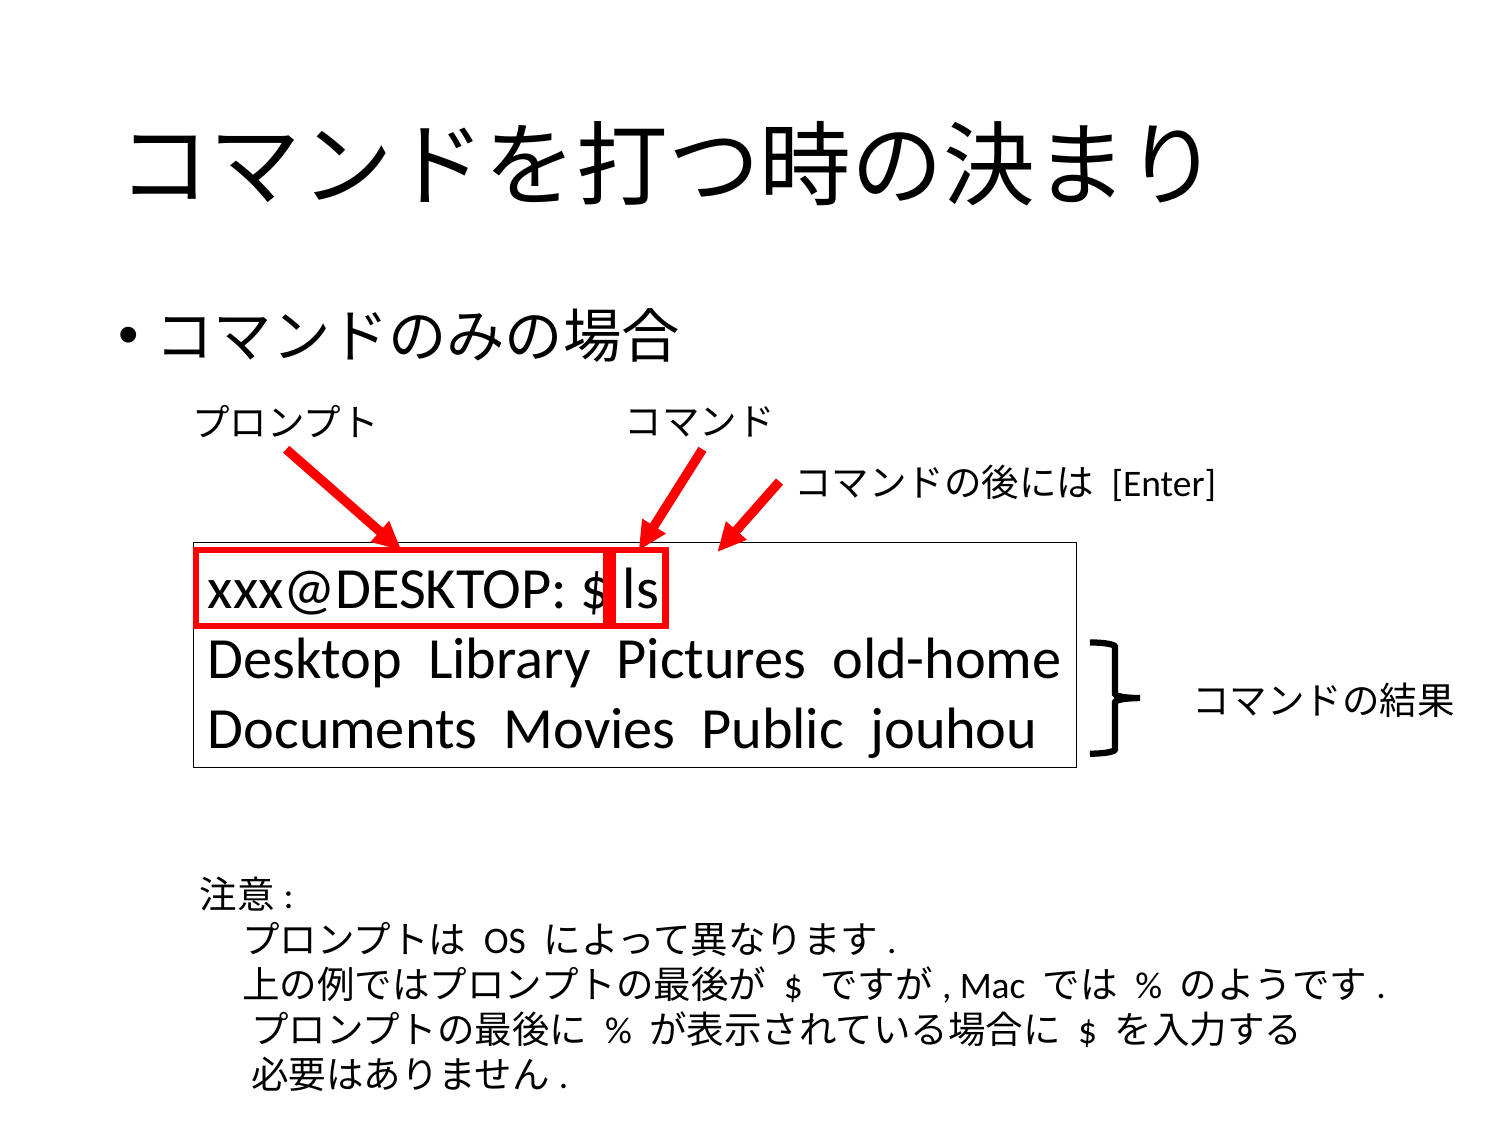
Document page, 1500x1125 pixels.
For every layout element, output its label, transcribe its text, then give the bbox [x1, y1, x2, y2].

text_box [611, 549, 667, 627]
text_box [286, 449, 401, 550]
title コマンドを打つ時の決まり [103, 59, 1397, 278]
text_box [717, 482, 782, 552]
text_box コマンドの後には [Enter] [779, 451, 1231, 512]
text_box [639, 449, 703, 550]
text_box xxx@DESKTOP: $ ls Desktop Library Pictures old-home Documents Movies Public jouhou [193, 542, 1077, 768]
text_box コマンド [610, 390, 790, 451]
text_box [1089, 641, 1141, 755]
text_box [195, 549, 607, 627]
text_box コマンドの結果 [1177, 669, 1470, 730]
text_box 注意: プロンプトは OS によって異なります. 上の例ではプロンプトの最後が $ ですが, Mac では % のようです. プロンプトの最後に % が表示されている場合に $ を入力する 必要はありません. [184, 863, 1401, 1104]
list コマンドのみの場合 [103, 299, 1397, 1014]
text_box プロンプト [177, 391, 394, 452]
